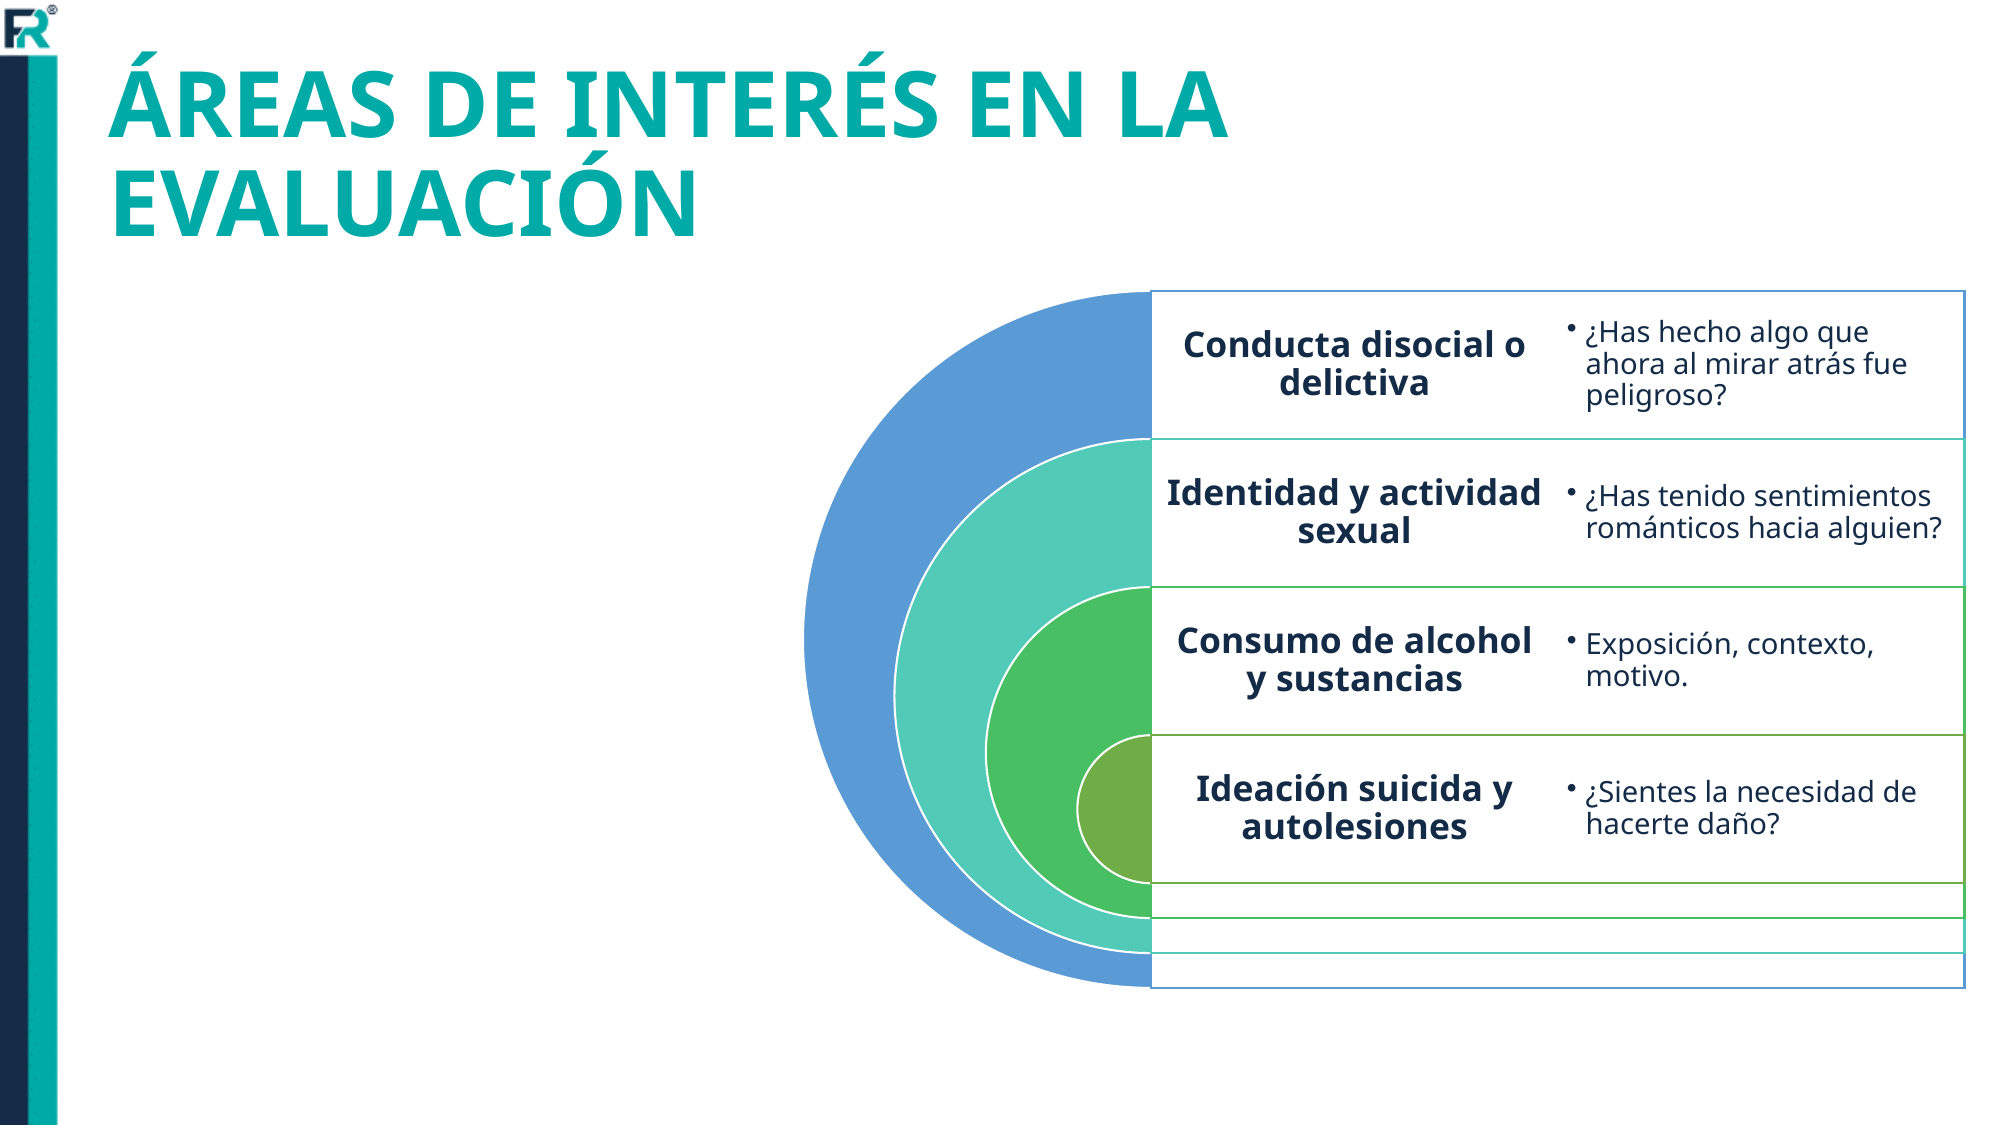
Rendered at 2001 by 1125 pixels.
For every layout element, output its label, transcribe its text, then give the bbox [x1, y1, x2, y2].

title ÁREAS DE INTERÉS EN LA EVALUACIÓN [94, 49, 1819, 267]
picture [0, 0, 2001, 1125]
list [802, 266, 1965, 1013]
